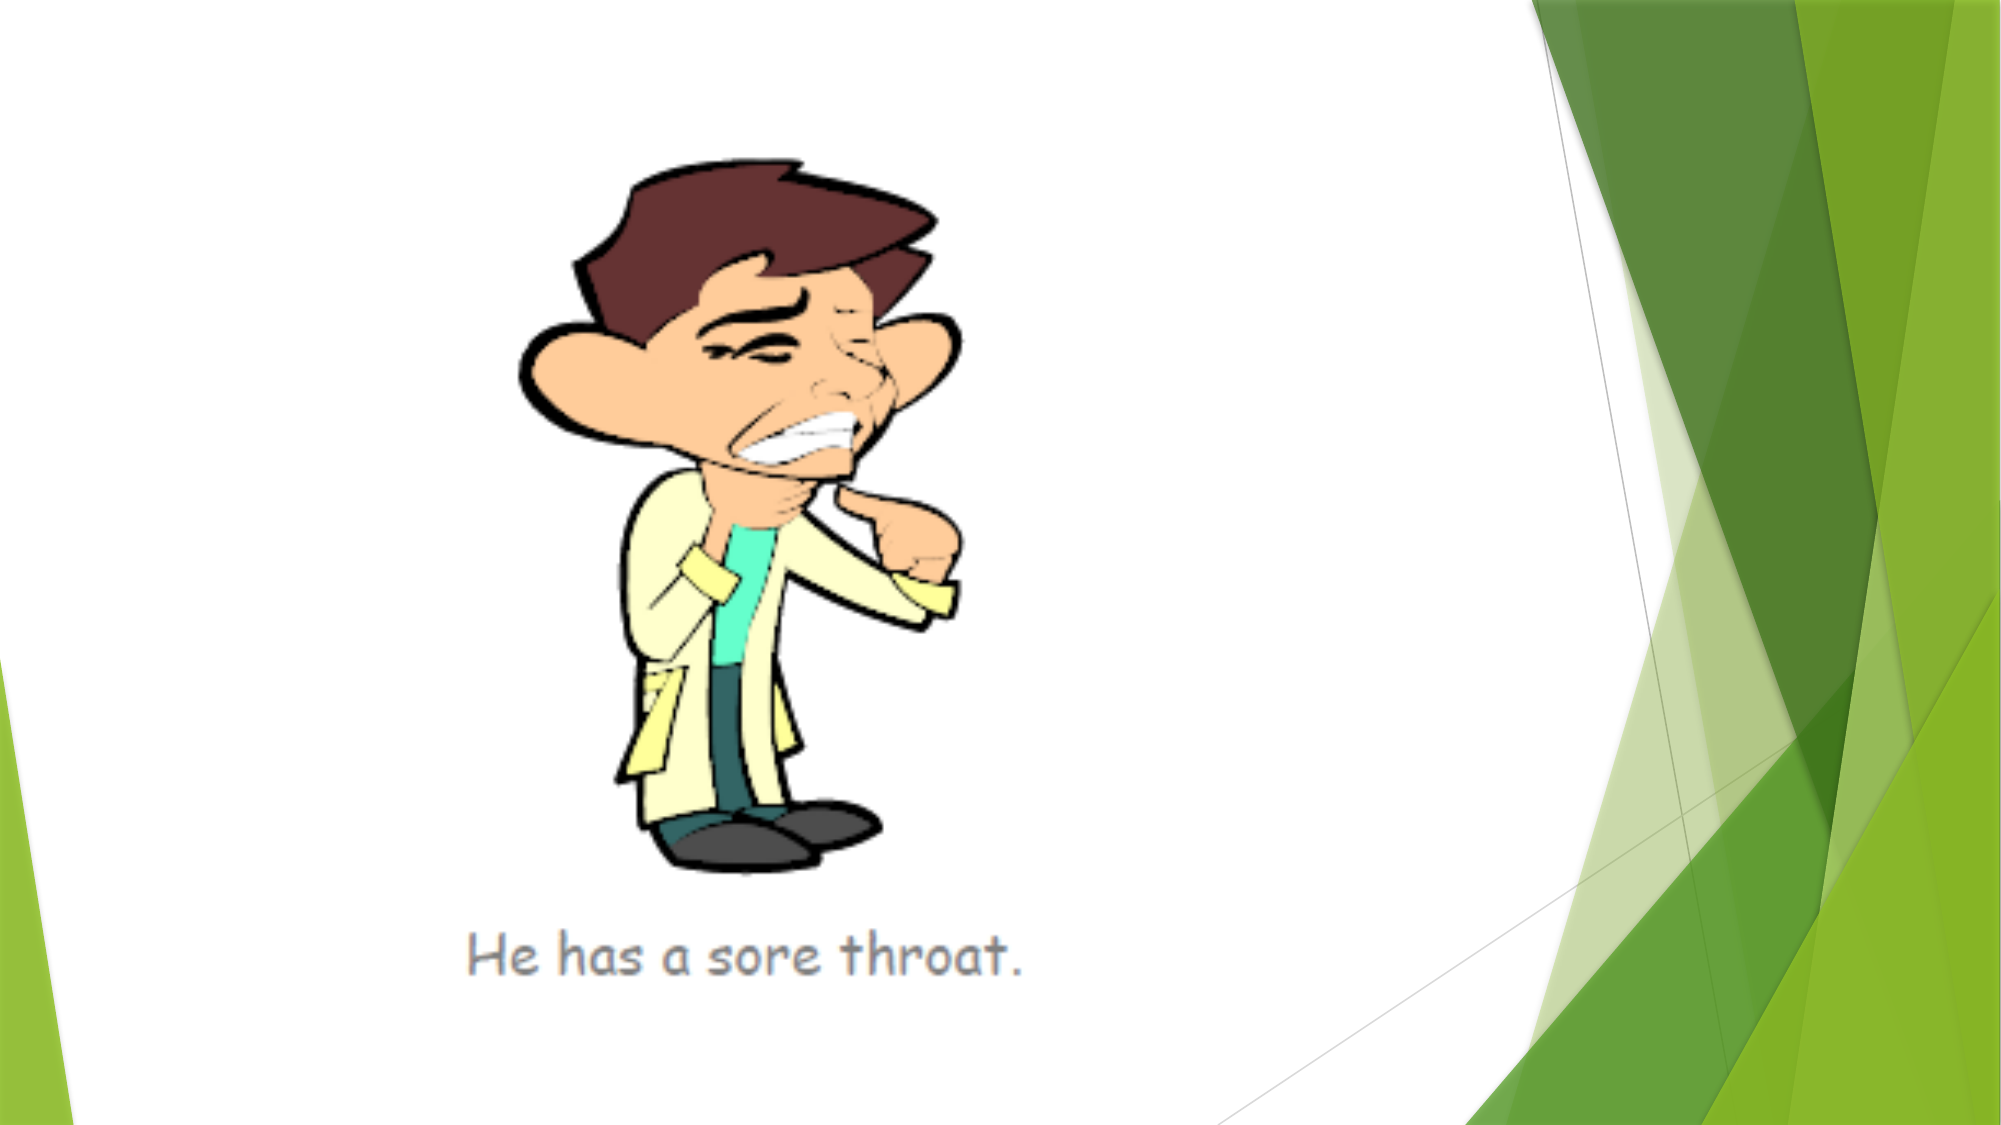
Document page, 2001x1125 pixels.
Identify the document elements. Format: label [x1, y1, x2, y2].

list [418, 132, 1127, 1013]
